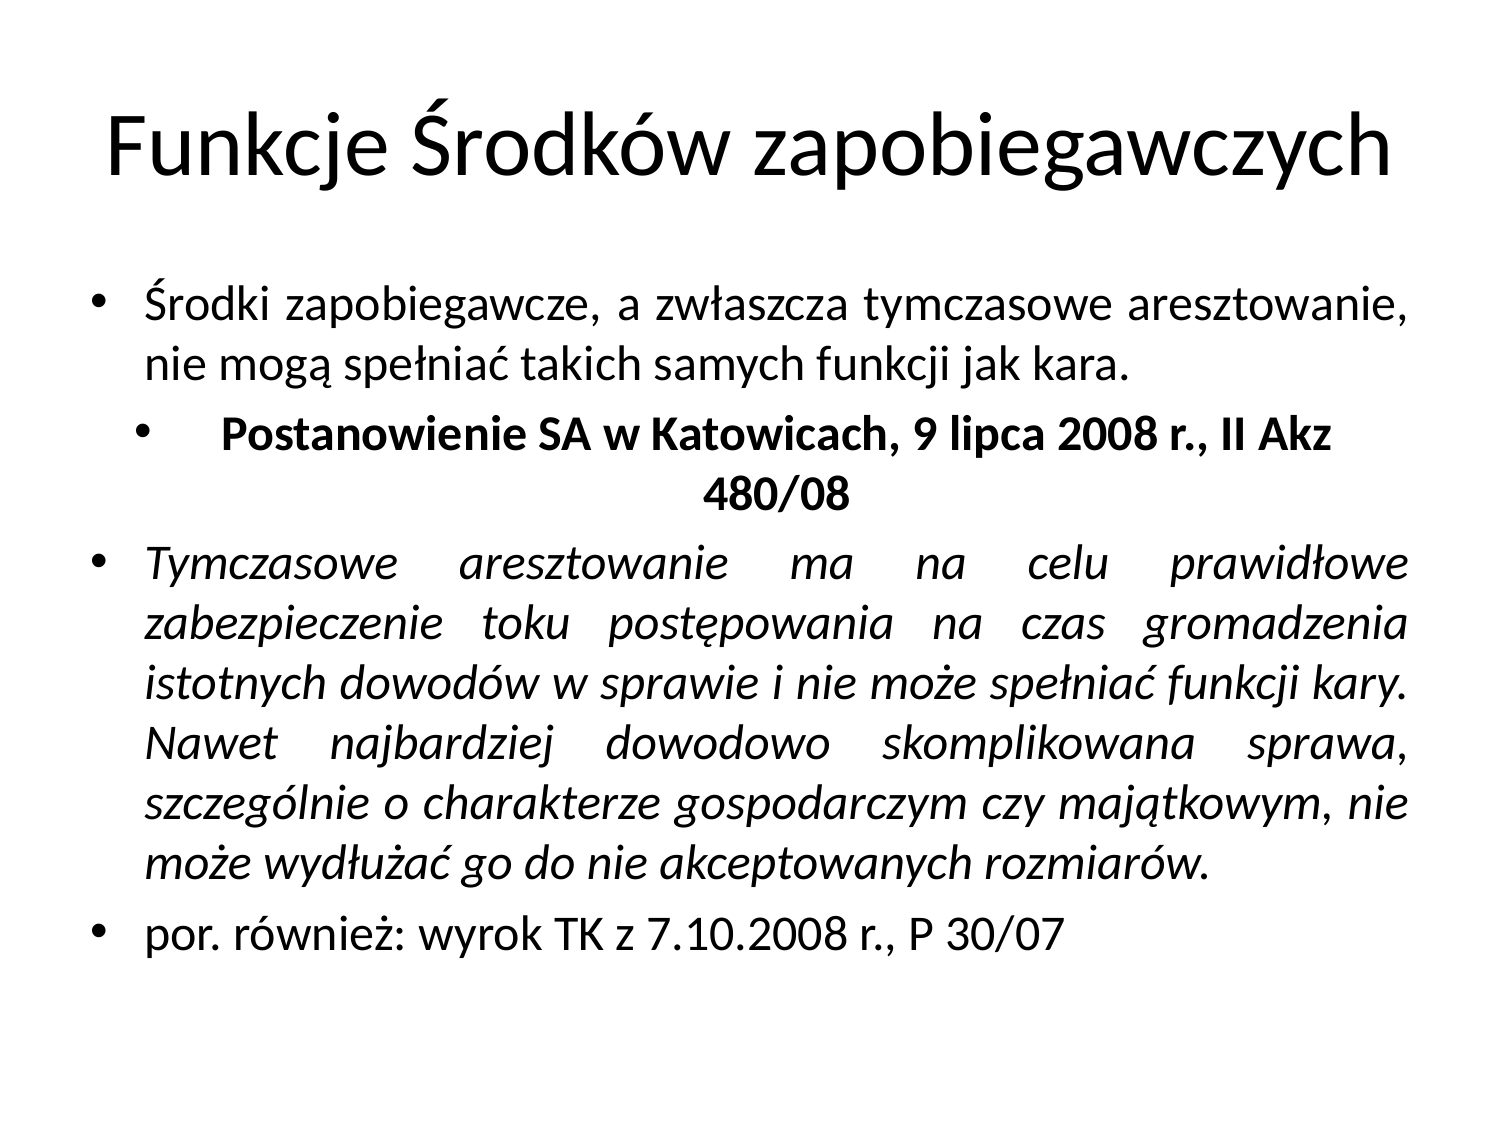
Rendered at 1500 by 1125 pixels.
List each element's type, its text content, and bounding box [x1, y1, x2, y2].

list Środki zapobiegawcze, a zwłaszcza tymczasowe aresztowanie, nie mogą spełniać takich samych funkcji jak kara. Postanowienie SA w Katowicach, 9 lipca 2008 r., II Akz 480/08 Tymczasowe aresztowanie ma na celu prawidłowe zabezpieczenie toku postępowania na czas gromadzenia istotnych dowodów w sprawie i nie może spełniać funkcji kary. Nawet najbardziej dowodowo skomplikowana sprawa, szczególnie o charakterze gospodarczym czy majątkowym, nie może wydłużać go do nie akceptowanych rozmiarów. por. również: wyrok TK z 7.10.2008 r., P 30/07 [75, 262, 1425, 1005]
title Funkcje Środków zapobiegawczych [75, 45, 1425, 233]
